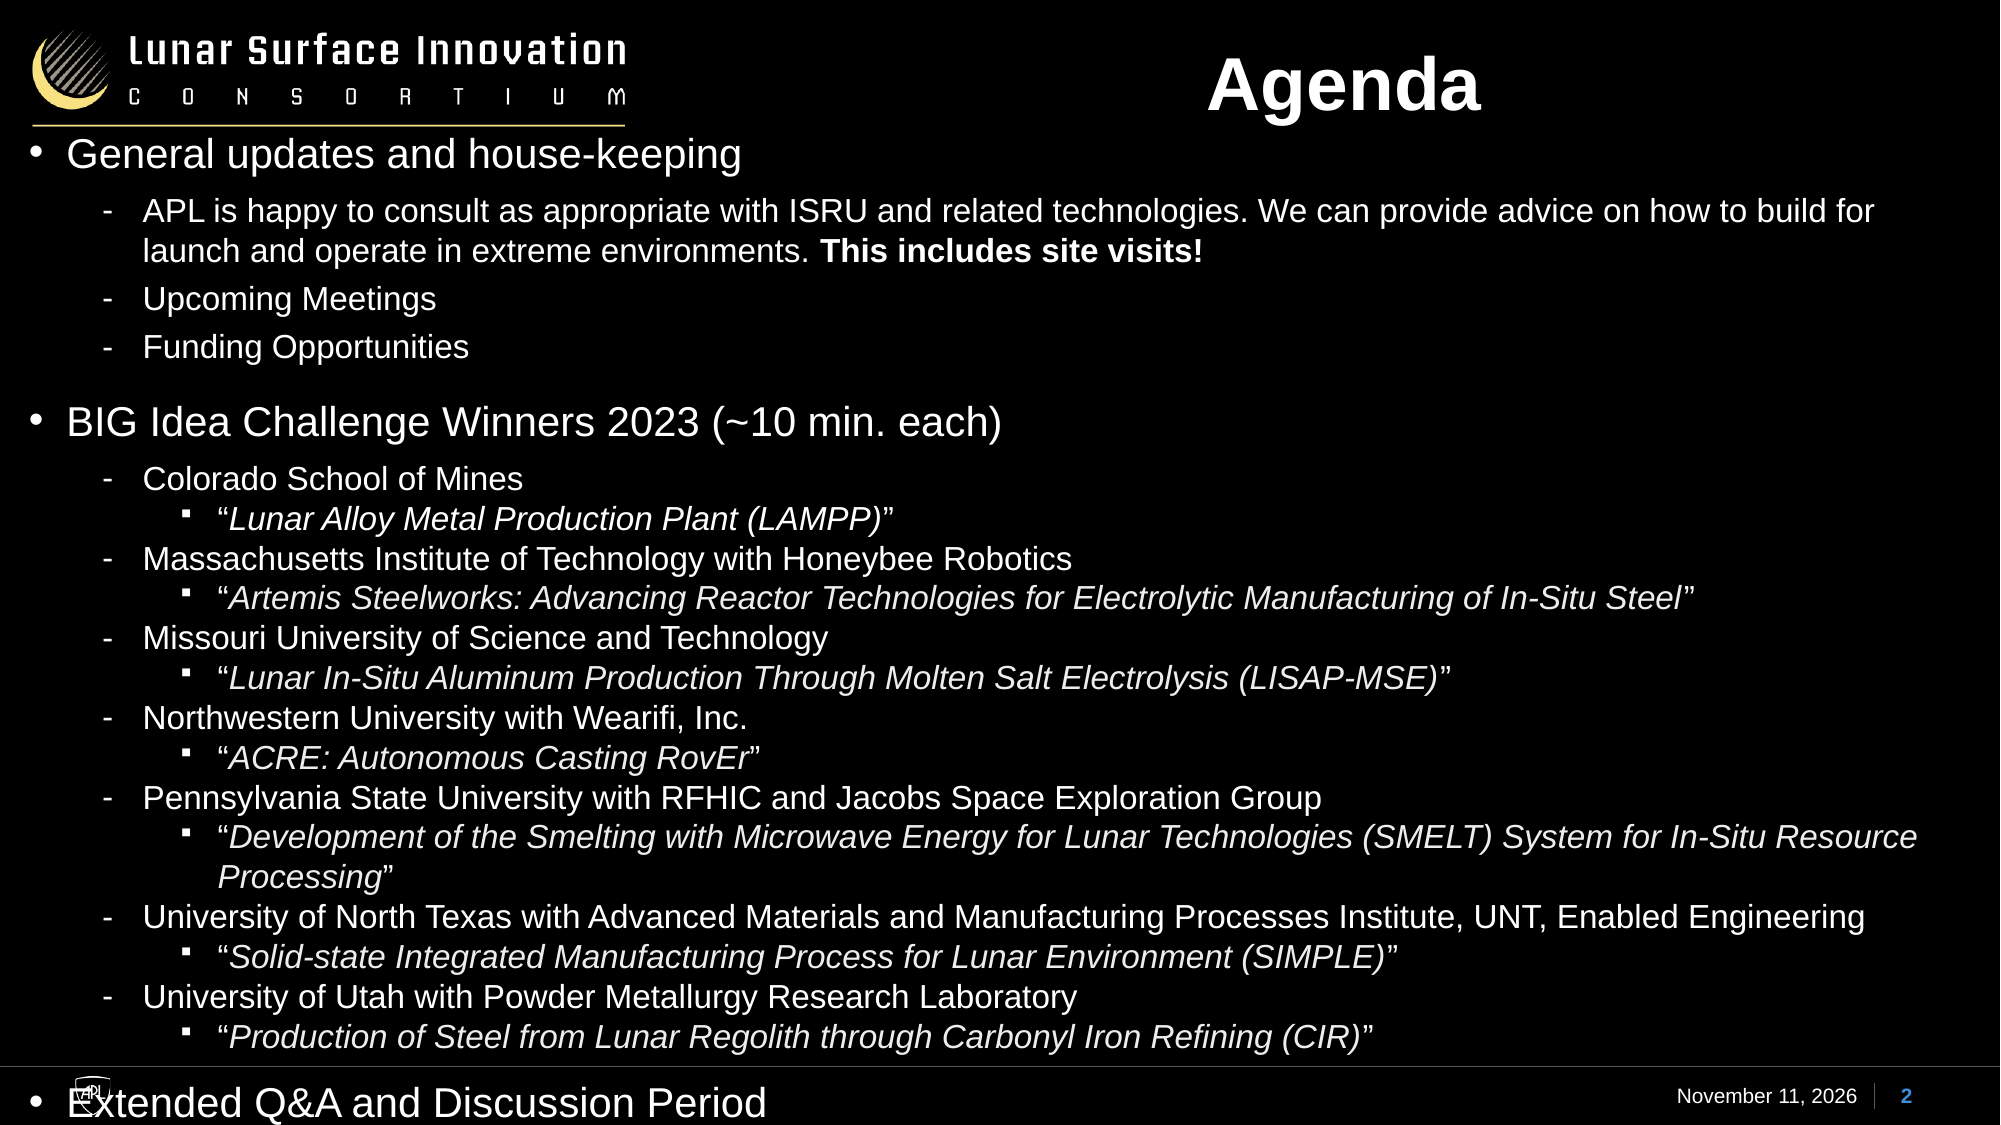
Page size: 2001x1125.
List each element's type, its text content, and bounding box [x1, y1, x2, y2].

picture [0, 3, 710, 154]
list General updates and house-keeping APL is happy to consult as appropriate with ISRU and related technologies. We can provide advice on how to build for launch and operate in extreme environments. This includes site visits! Upcoming Meetings Funding Opportunities BIG Idea Challenge Winners 2023 (~10 min. each) Colorado School of Mines “Lunar Alloy Metal Production Plant (LAMPP)” Massachusetts Institute of Technology with Honeybee Robotics “Artemis Steelworks: Advancing Reactor Technologies for Electrolytic Manufacturing of In-Situ Steel” Missouri University of Science and Technology “Lunar In-Situ Aluminum Production Through Molten Salt Electrolysis (LISAP-MSE)” Northwestern University with Wearifi, Inc. “ACRE: Autonomous Casting RovEr” Pennsylvania State University with RFHIC and Jacobs Space Exploration Group “Development of the Smelting with Microwave Energy for Lunar Technologies (SMELT) System for In-Situ Resource Processing” University of North Texas with Advanced Materials and Manufacturing Processes Institute, UNT, Enabled Engineering “Solid-state Integrated Manufacturing Process for Lunar Environment (SIMPLE)” University of Utah with Powder Metallurgy Research Laboratory “Production of Steel from Lunar Regolith through Carbonyl Iron Refining (CIR)” Extended Q&A and Discussion Period [28, 126, 1937, 1125]
title Agenda [774, 45, 1914, 126]
